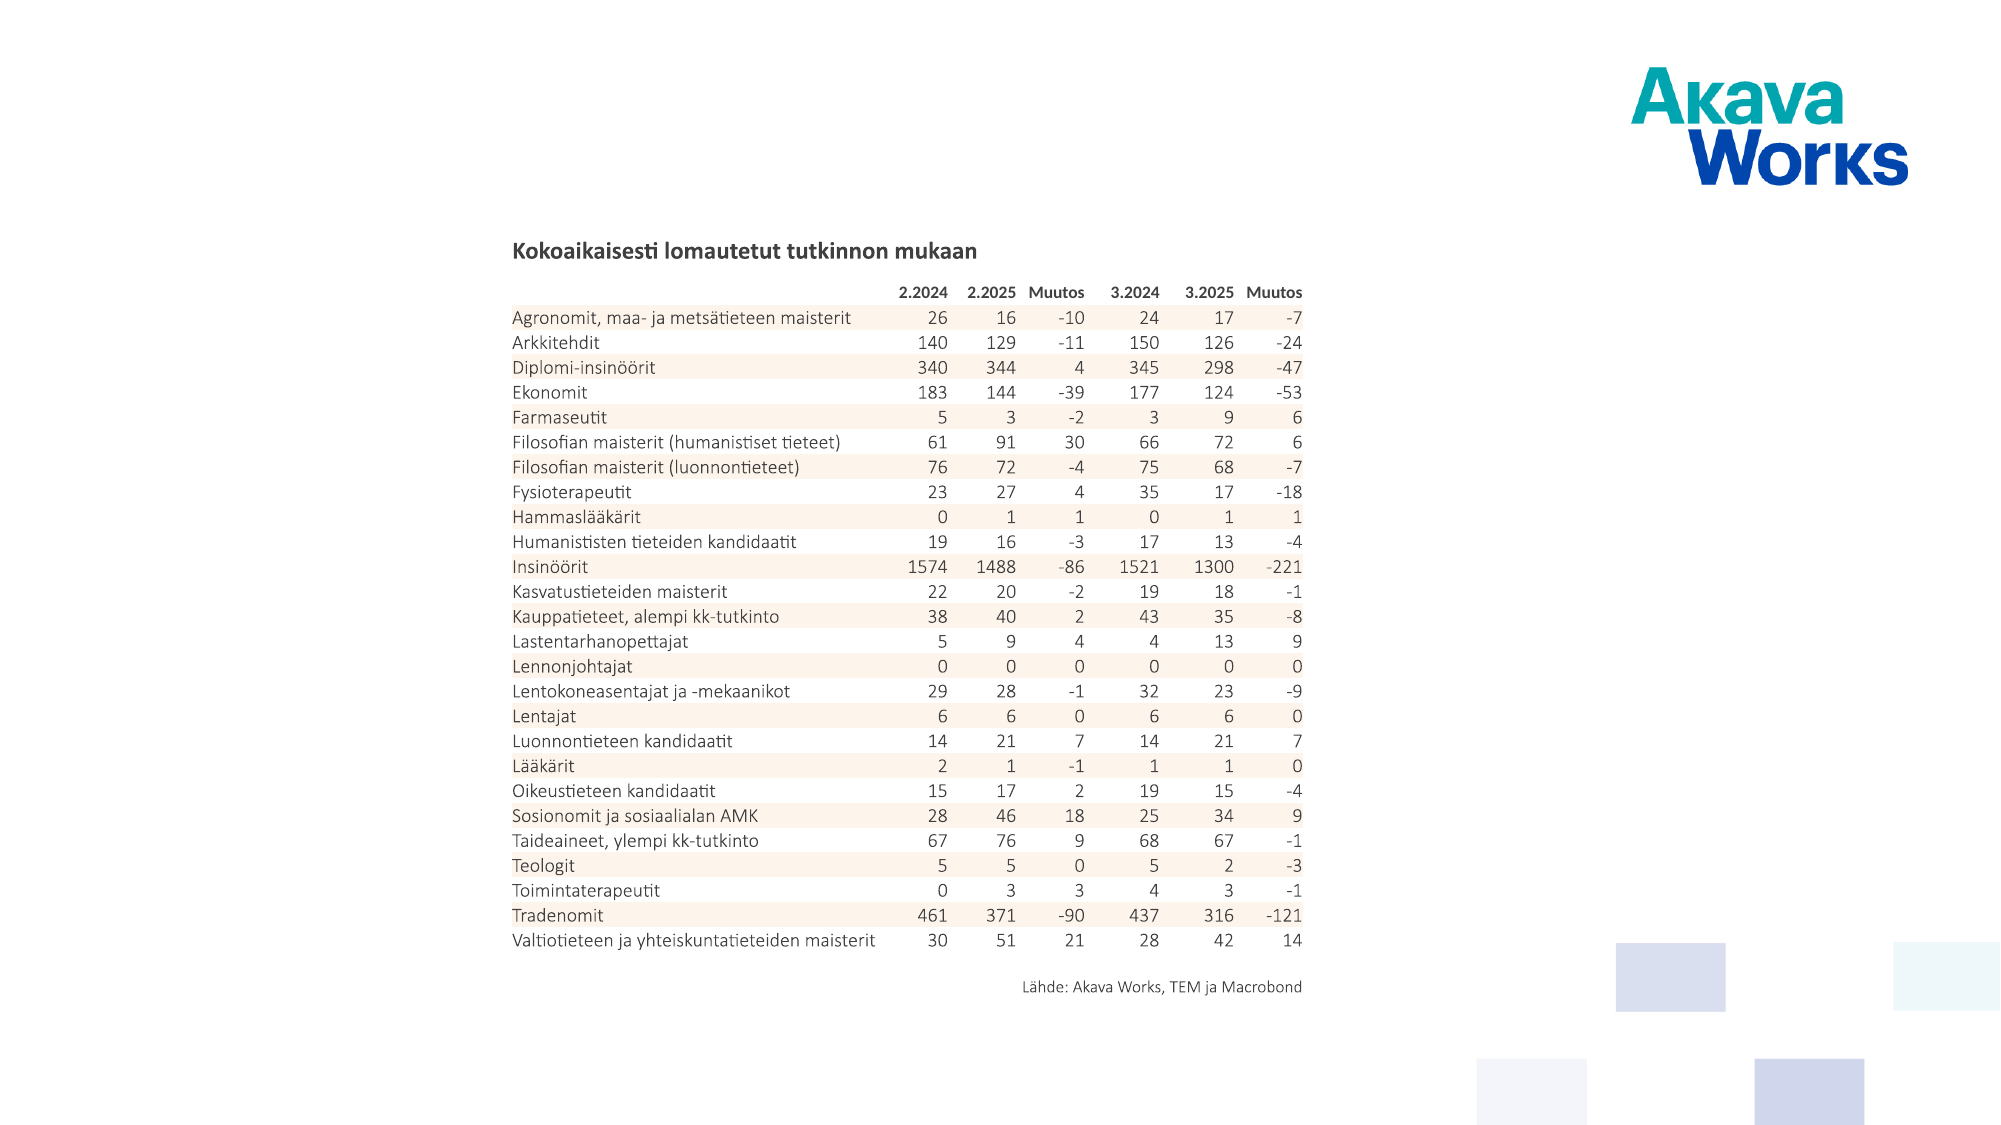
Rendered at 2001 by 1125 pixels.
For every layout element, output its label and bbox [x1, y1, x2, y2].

list [487, 224, 1328, 1010]
picture [232, 55, 2000, 1125]
